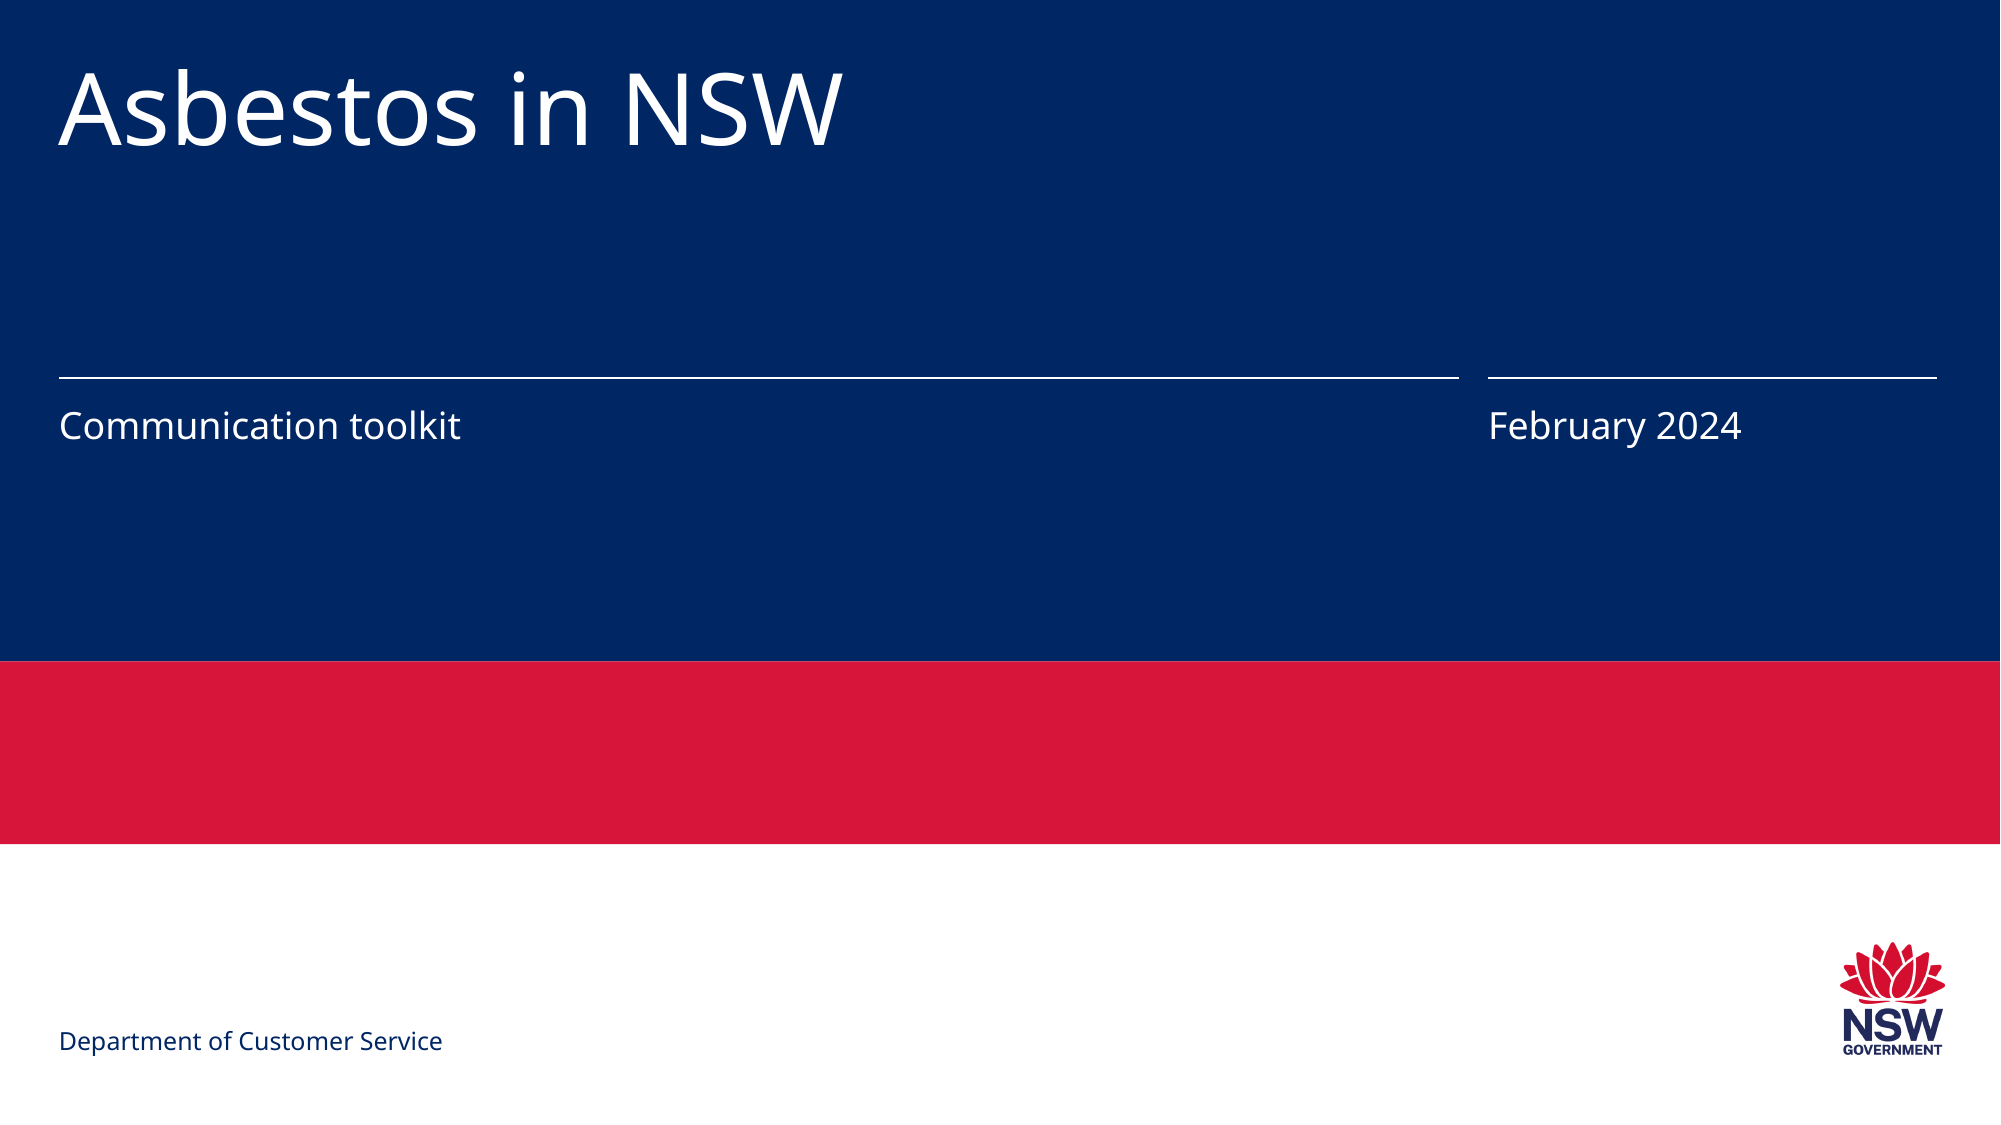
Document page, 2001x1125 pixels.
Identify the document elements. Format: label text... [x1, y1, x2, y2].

list February 2024 [1488, 401, 1937, 532]
list Communication toolkit [59, 401, 1459, 532]
list Department of Customer Service [59, 942, 1459, 1055]
title Asbestos in NSW [59, 59, 1937, 281]
picture [1840, 942, 1945, 1055]
